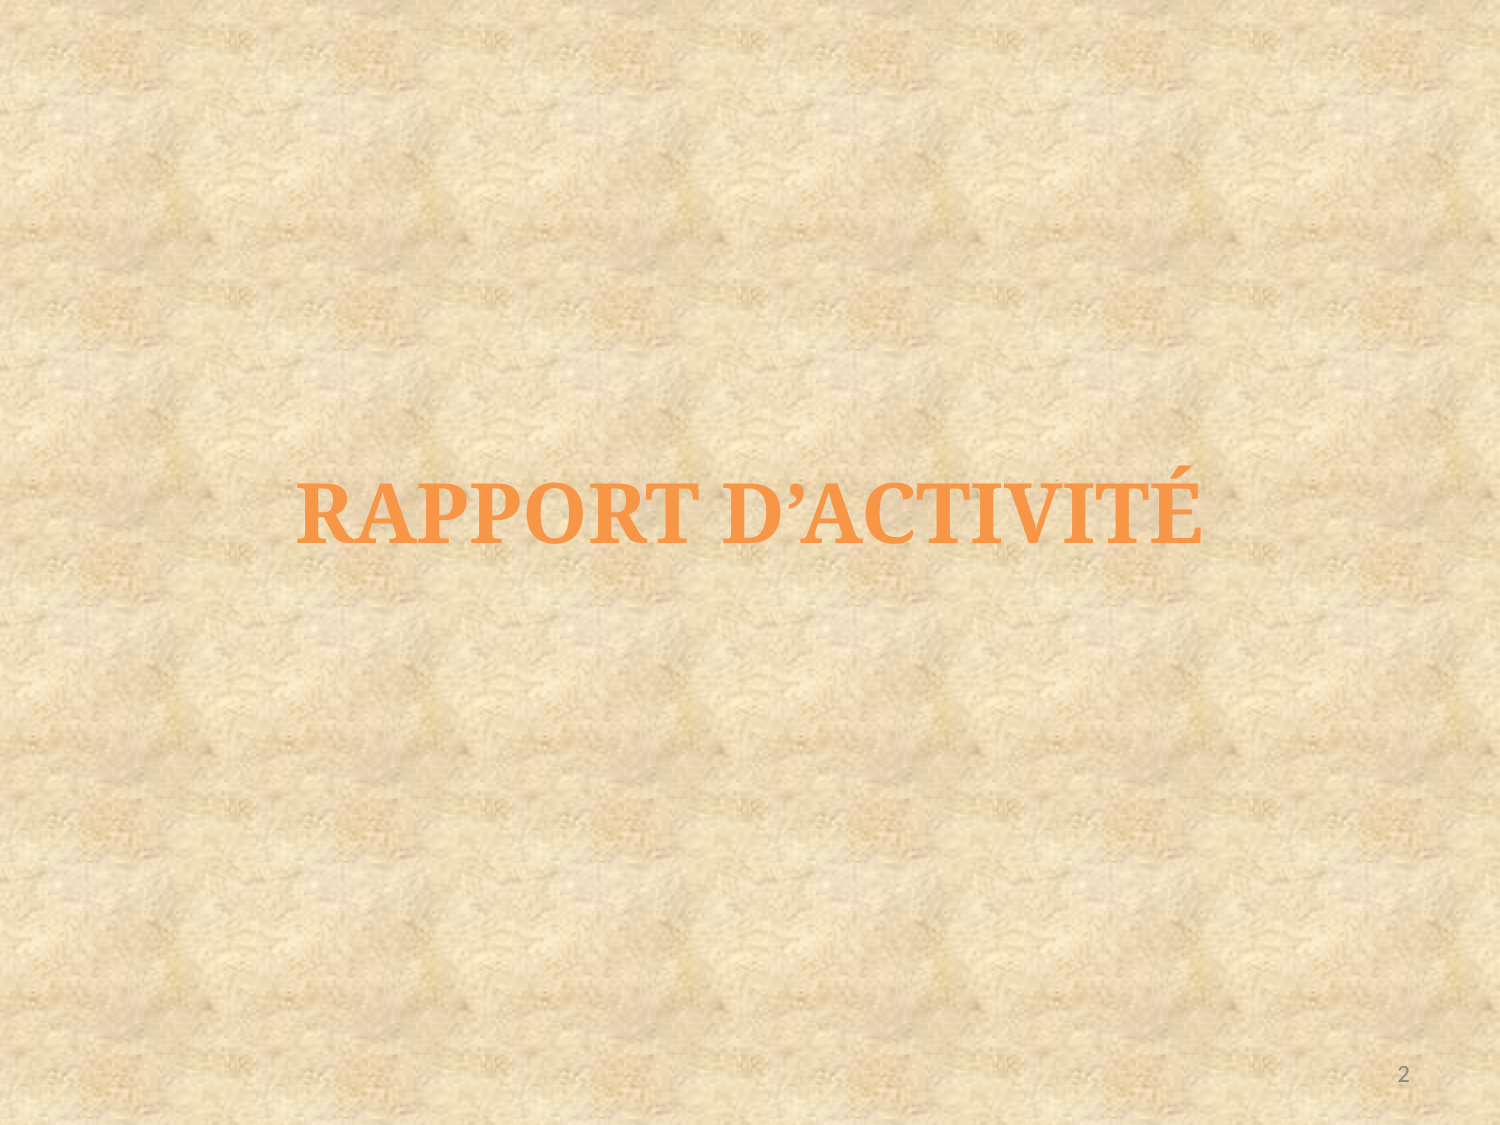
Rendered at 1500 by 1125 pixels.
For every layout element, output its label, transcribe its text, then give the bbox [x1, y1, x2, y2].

picture [0, 0, 1500, 1125]
list RAPPORT D’ACTIVITÉ [75, 262, 1425, 1005]
slide_number 2 [1074, 1042, 1425, 1103]
